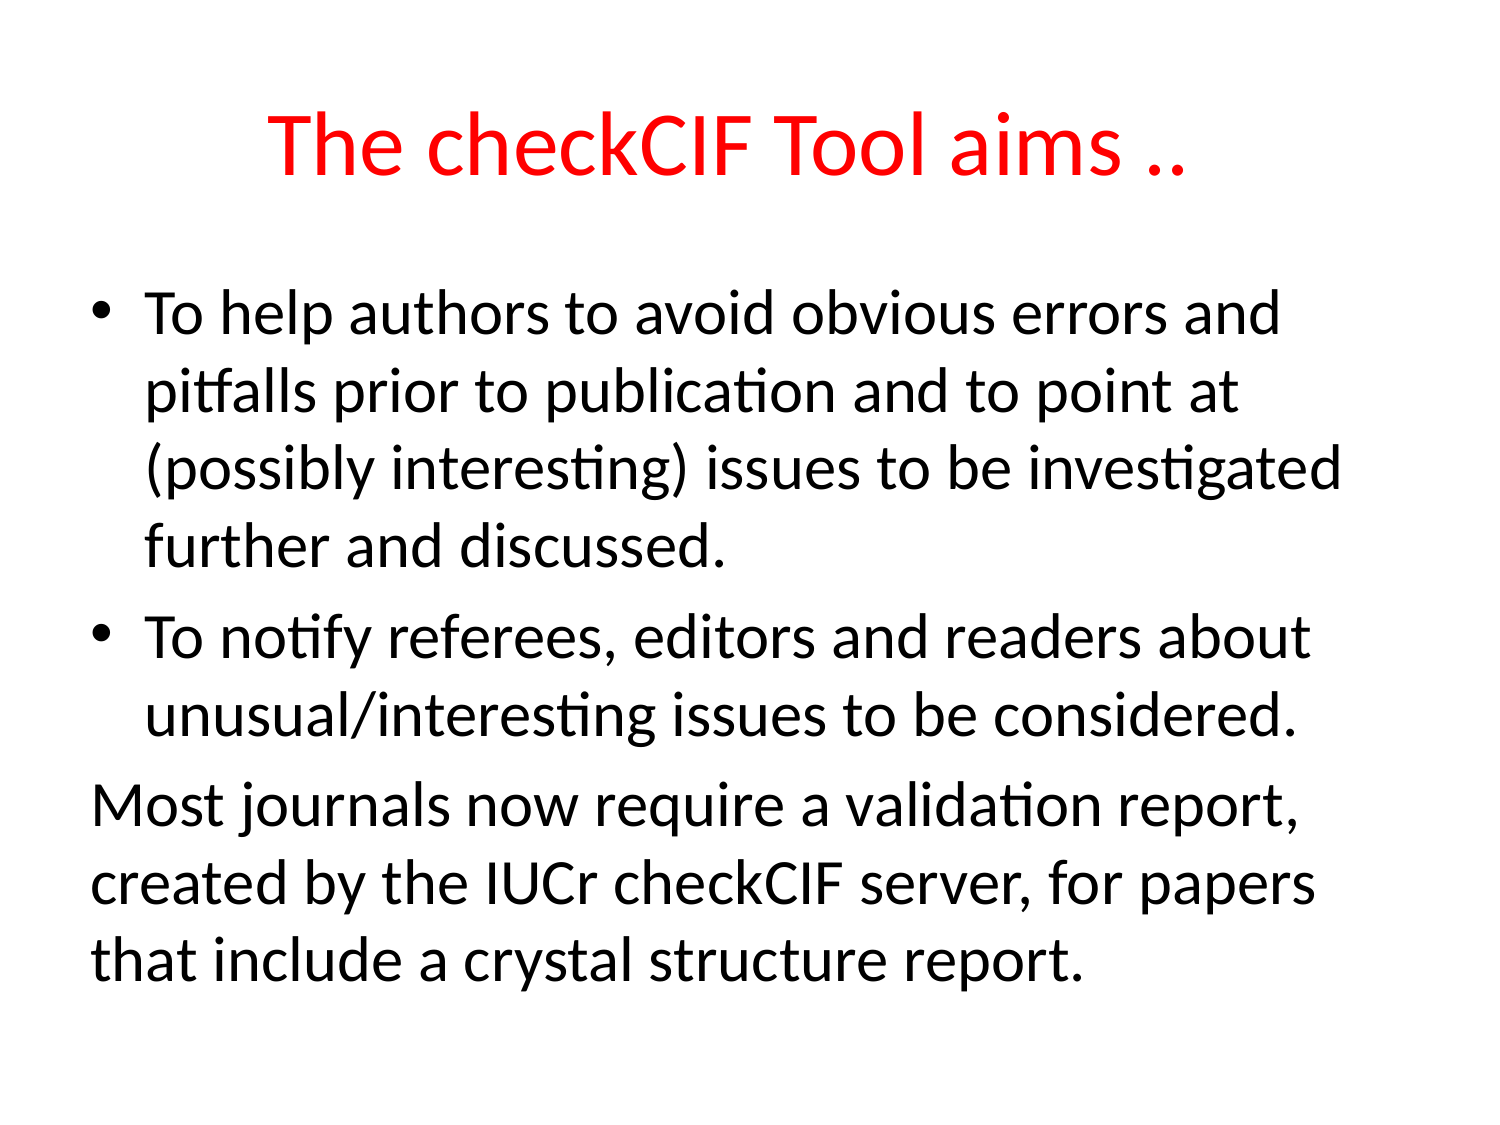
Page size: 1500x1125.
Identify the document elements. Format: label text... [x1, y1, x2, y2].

list To help authors to avoid obvious errors and pitfalls prior to publication and to point at (possibly interesting) issues to be investigated further and discussed. To notify referees, editors and readers about unusual/interesting issues to be considered. Most journals now require a validation report, created by the IUCr checkCIF server, for papers that include a crystal structure report. [75, 262, 1425, 1005]
title The checkCIF Tool aims .. [75, 45, 1425, 233]
